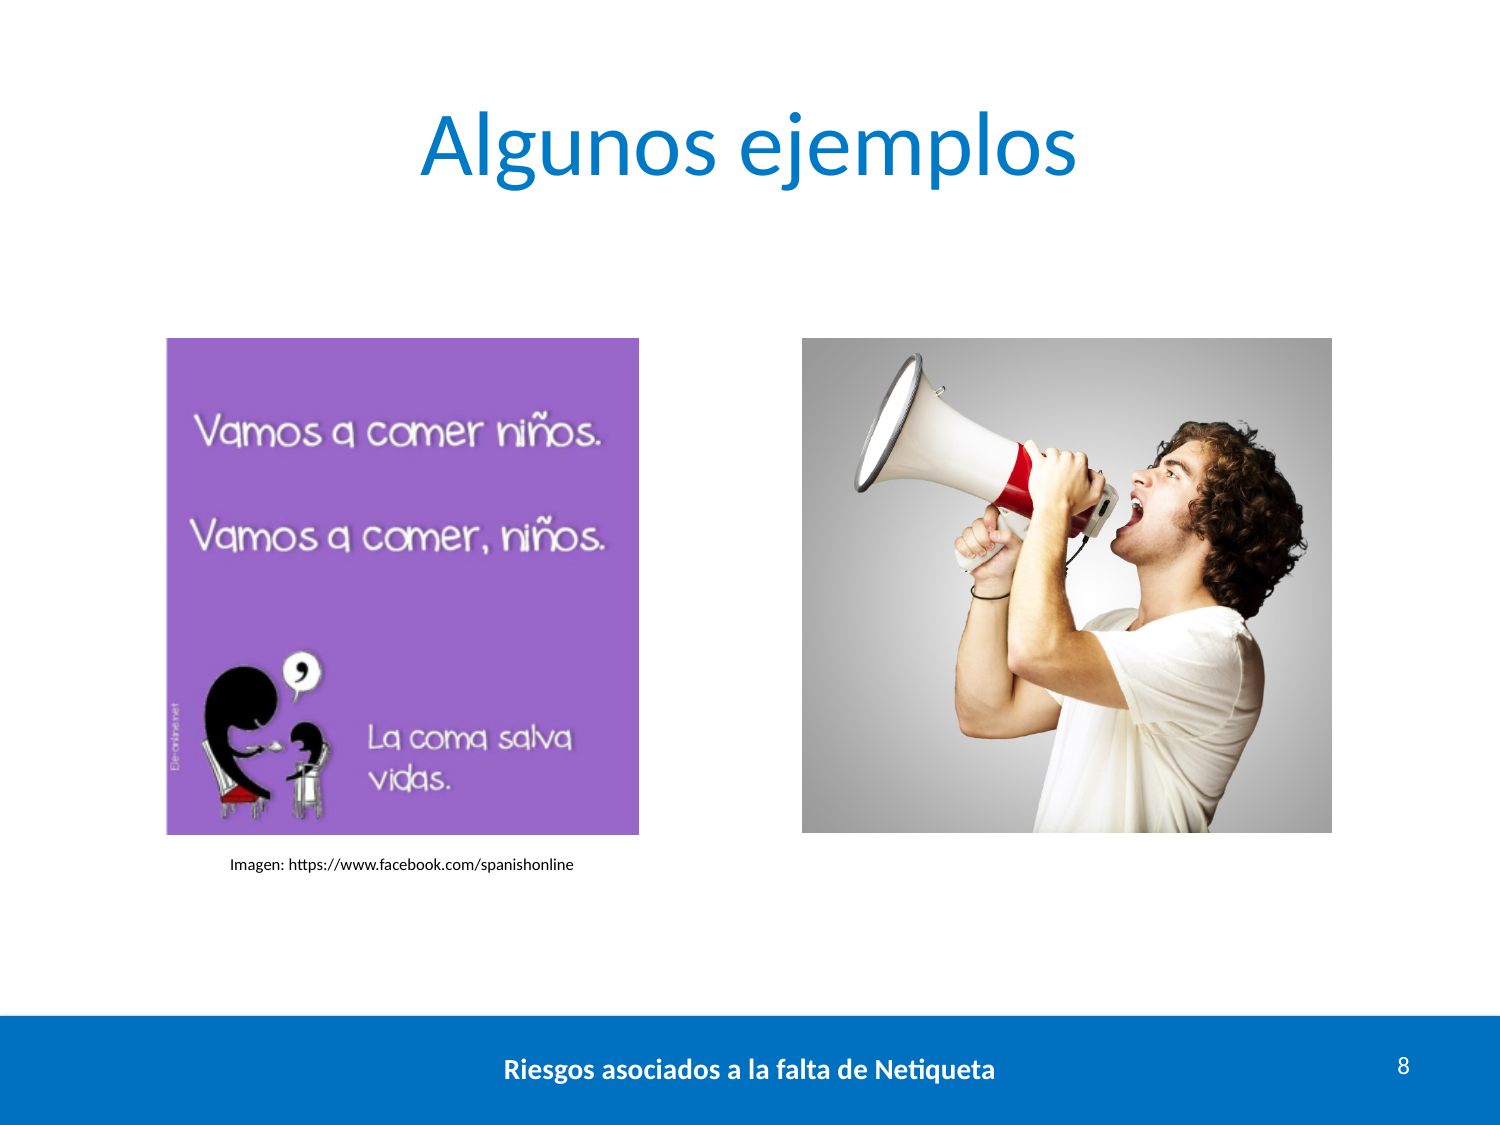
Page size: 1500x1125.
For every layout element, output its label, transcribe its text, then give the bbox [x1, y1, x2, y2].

picture [165, 337, 639, 835]
text_box Imagen: https://www.facebook.com/spanishonline [215, 846, 590, 881]
list [75, 262, 738, 1005]
list [762, 262, 1425, 1005]
footer Riesgos asociados a la falta de Netiqueta [478, 1042, 1022, 1103]
slide_number 8 [1074, 1042, 1425, 1103]
title Algunos ejemplos [75, 45, 1425, 233]
picture [802, 337, 1332, 834]
